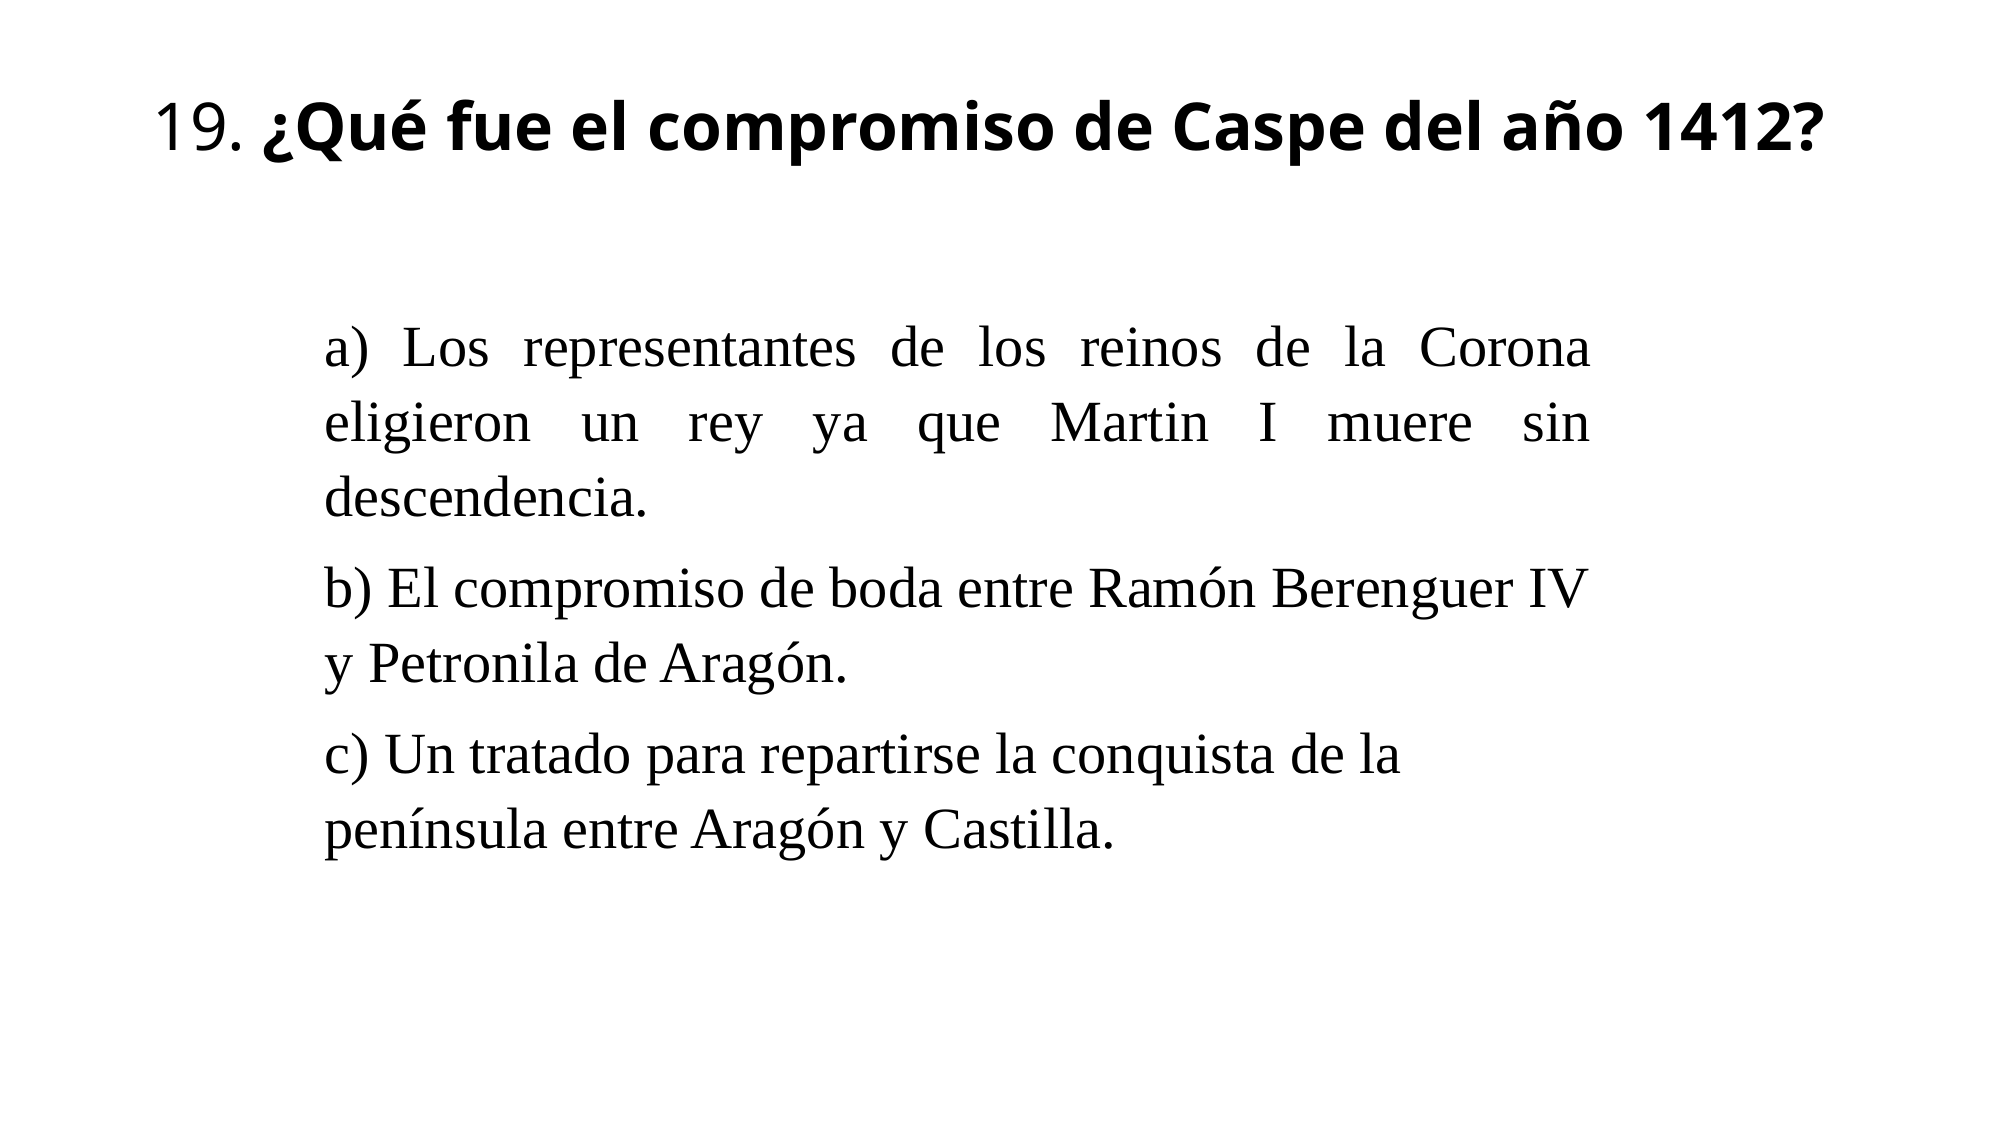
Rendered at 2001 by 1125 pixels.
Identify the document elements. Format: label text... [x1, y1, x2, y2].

title 19. ¿Qué fue el compromiso de Caspe del año 1412? [137, 59, 1863, 278]
text_box a) Los representantes de los reinos de la Corona eligieron un rey ya que Martin I muere sin descendencia. b) El compromiso de boda entre Ramón Berenguer IV y Petronila de Aragón. c) Un tratado para repartirse la conquista de la península entre Aragón y Castilla. [309, 296, 1607, 868]
